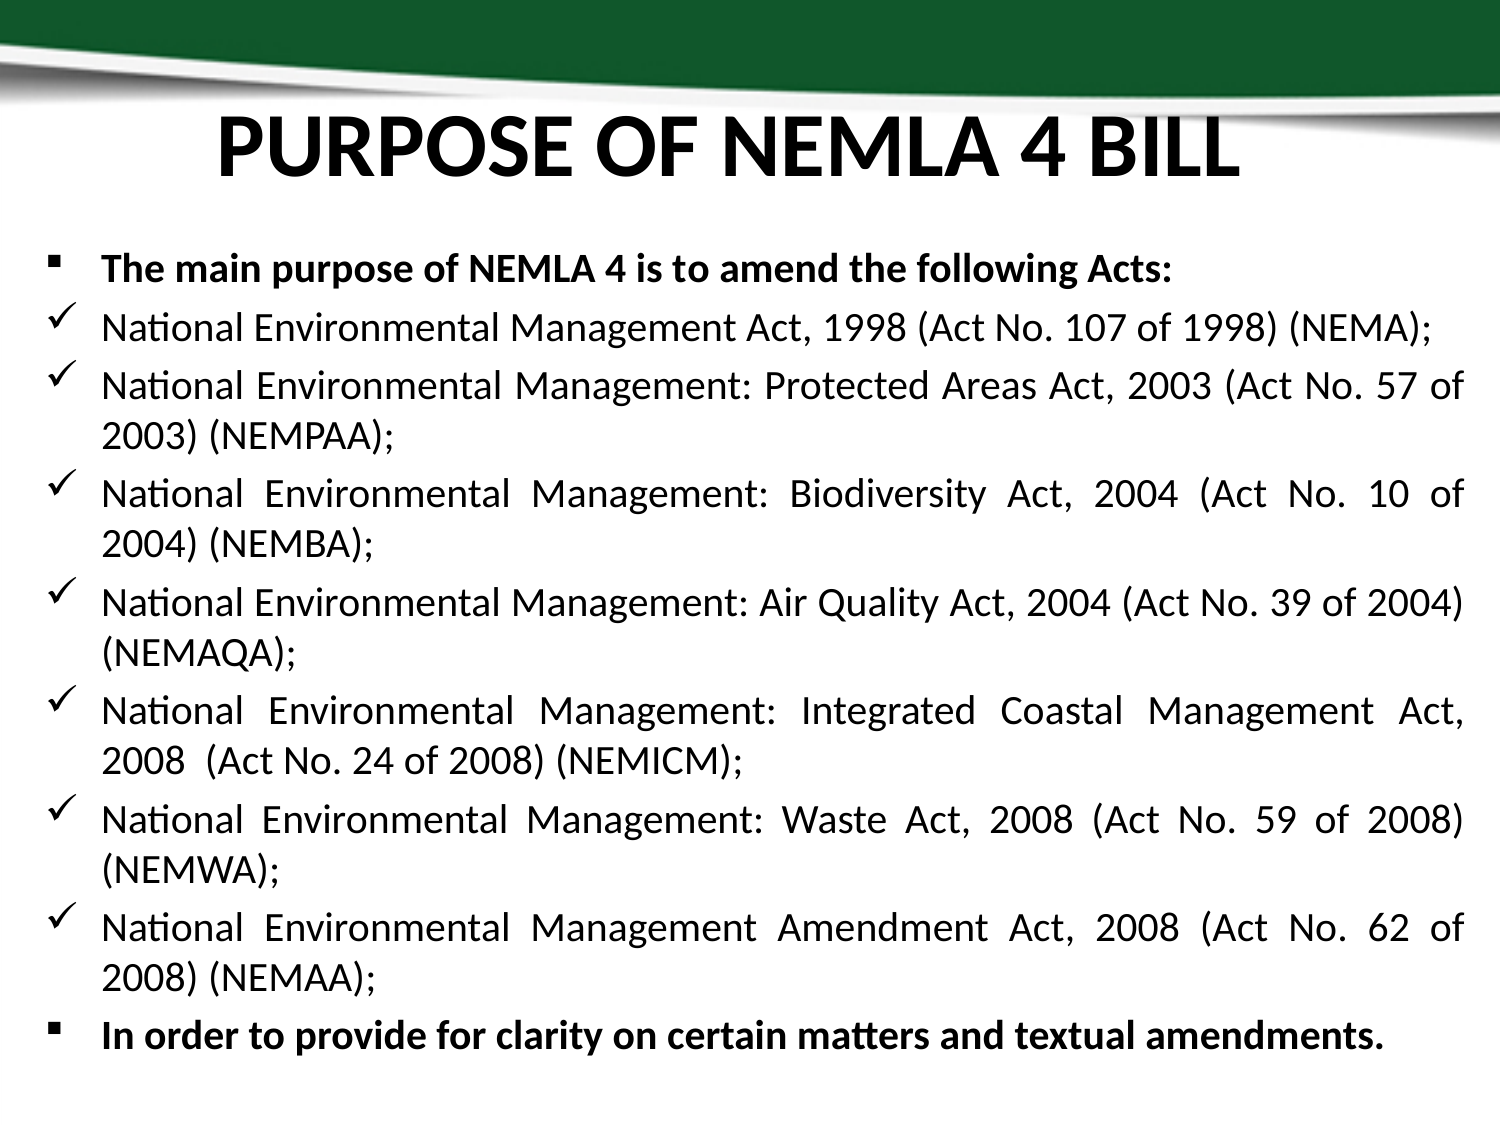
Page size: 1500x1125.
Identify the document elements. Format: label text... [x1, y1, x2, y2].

title PURPOSE OF NEMLA 4 BILL [58, 45, 1409, 233]
picture [0, 0, 1500, 1125]
list The main purpose of NEMLA 4 is to amend the following Acts: National Environmental Management Act, 1998 (Act No. 107 of 1998) (NEMA); National Environmental Management: Protected Areas Act, 2003 (Act No. 57 of 2003) (NEMPAA); National Environmental Management: Biodiversity Act, 2004 (Act No. 10 of 2004) (NEMBA); National Environmental Management: Air Quality Act, 2004 (Act No. 39 of 2004) (NEMAQA); National Environmental Management: Integrated Coastal Management Act, 2008 (Act No. 24 of 2008) (NEMICM); National Environmental Management: Waste Act, 2008 (Act No. 59 of 2008) (NEMWA); National Environmental Management Amendment Act, 2008 (Act No. 62 of 2008) (NEMAA); In order to provide for clarity on certain matters and textual amendments. [29, 233, 1481, 1107]
